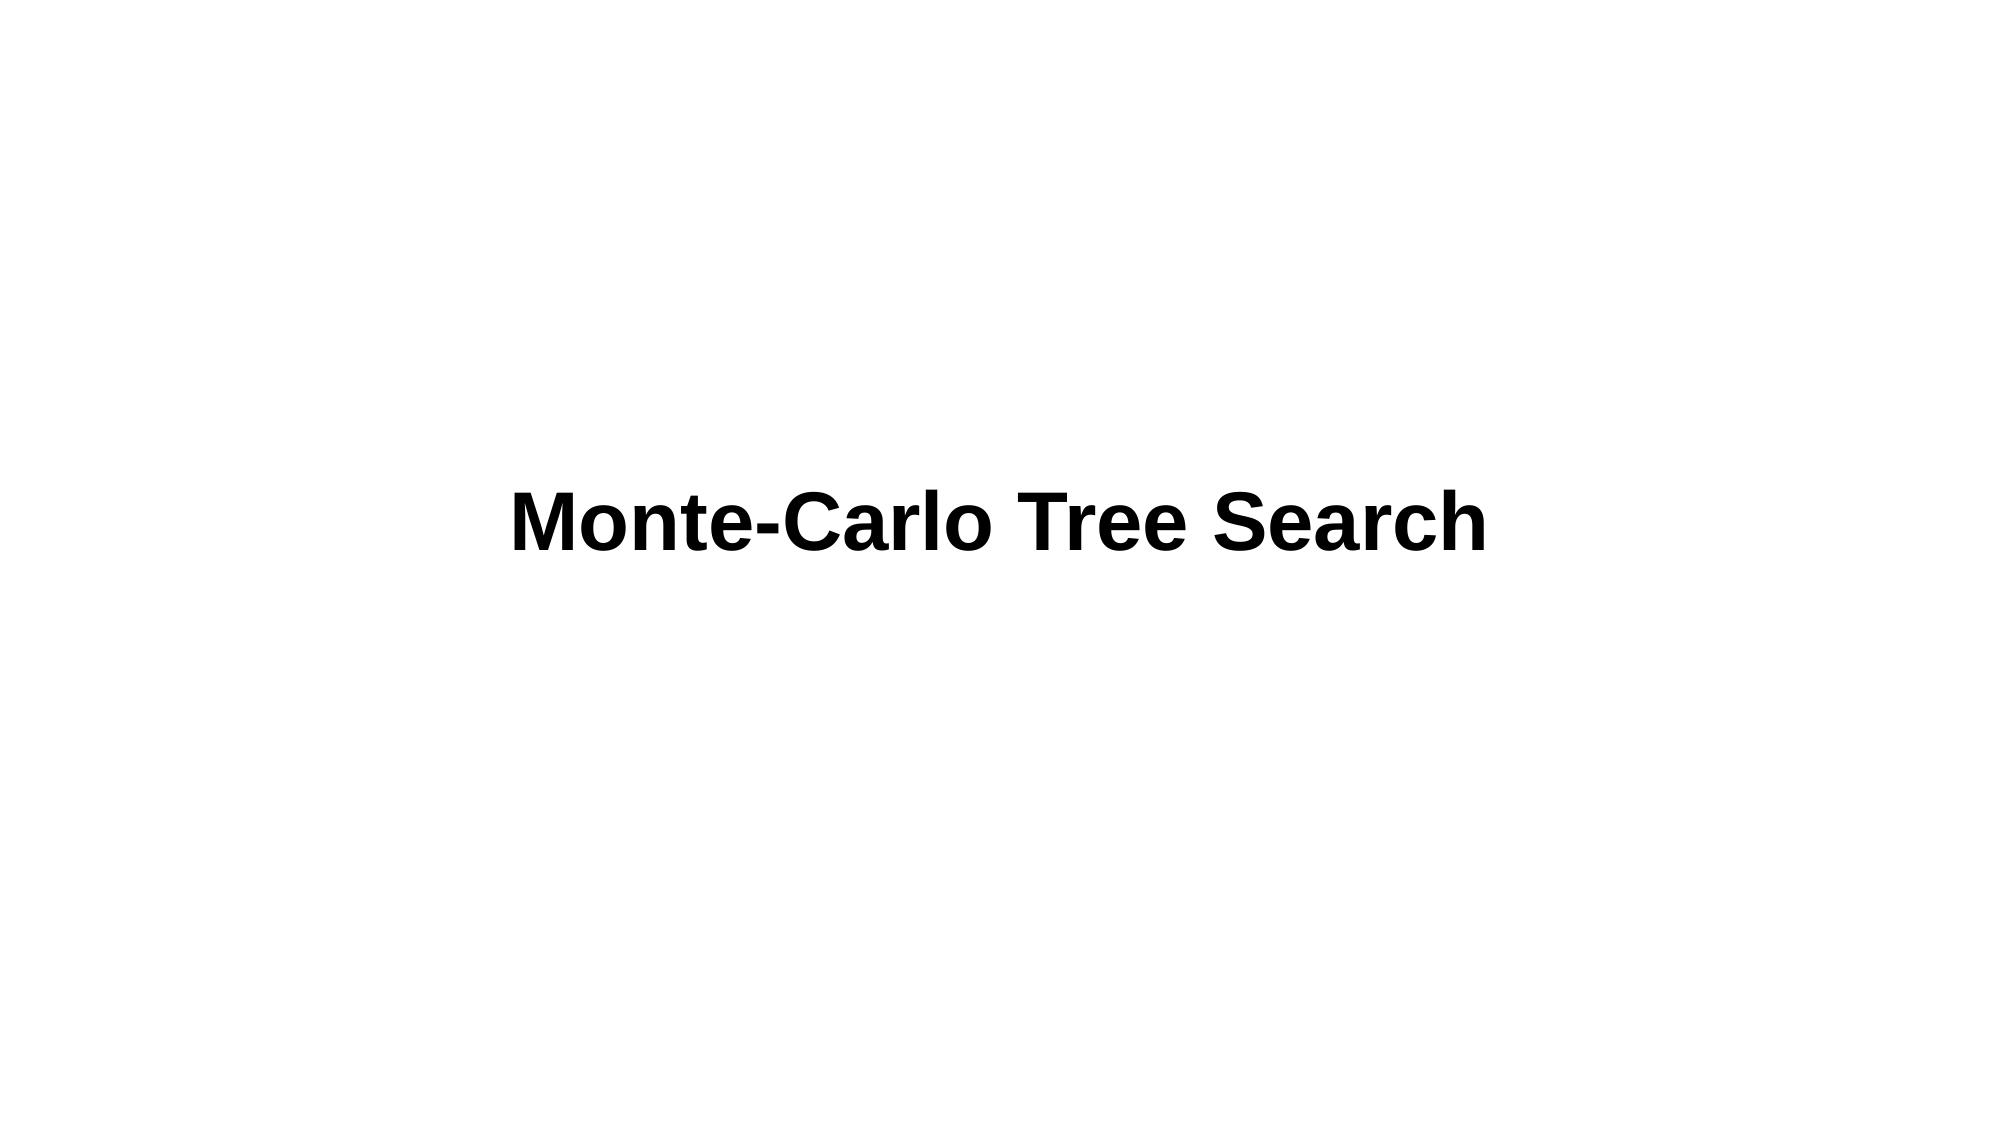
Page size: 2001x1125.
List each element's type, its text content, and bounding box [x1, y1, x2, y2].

title Monte-Carlo Tree Search [249, 184, 1750, 576]
